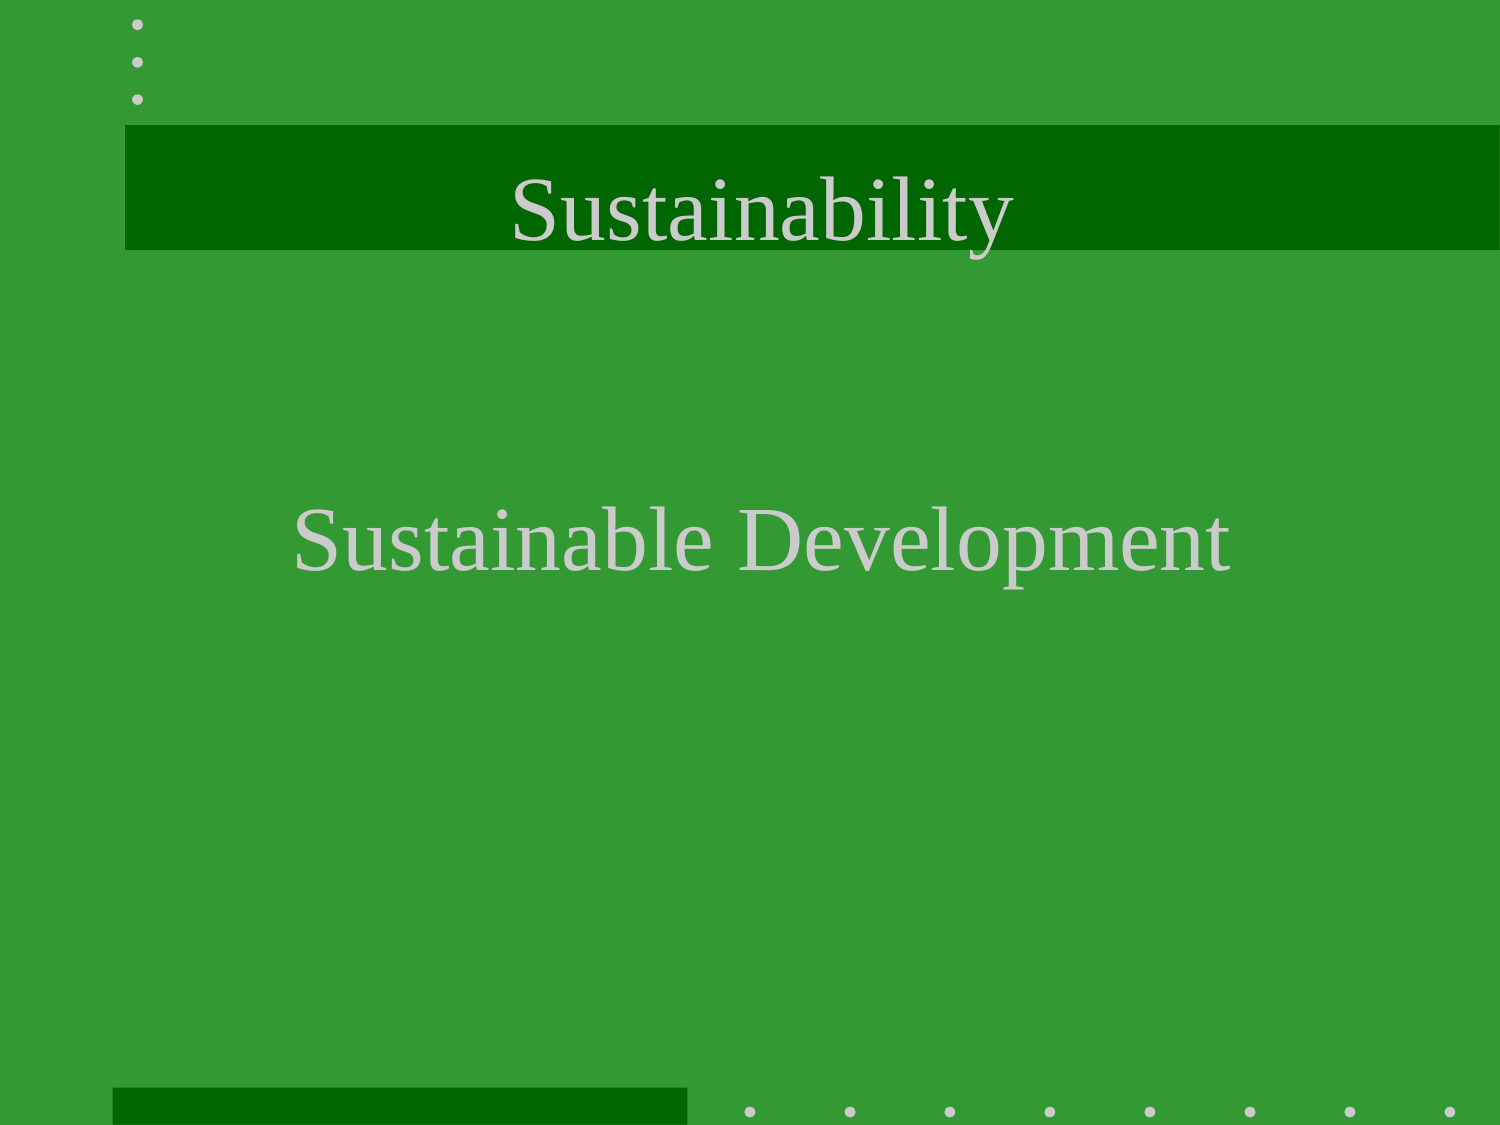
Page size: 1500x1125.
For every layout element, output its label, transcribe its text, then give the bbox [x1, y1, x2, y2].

title Sustainability Sustainable Development [262, 62, 1263, 676]
